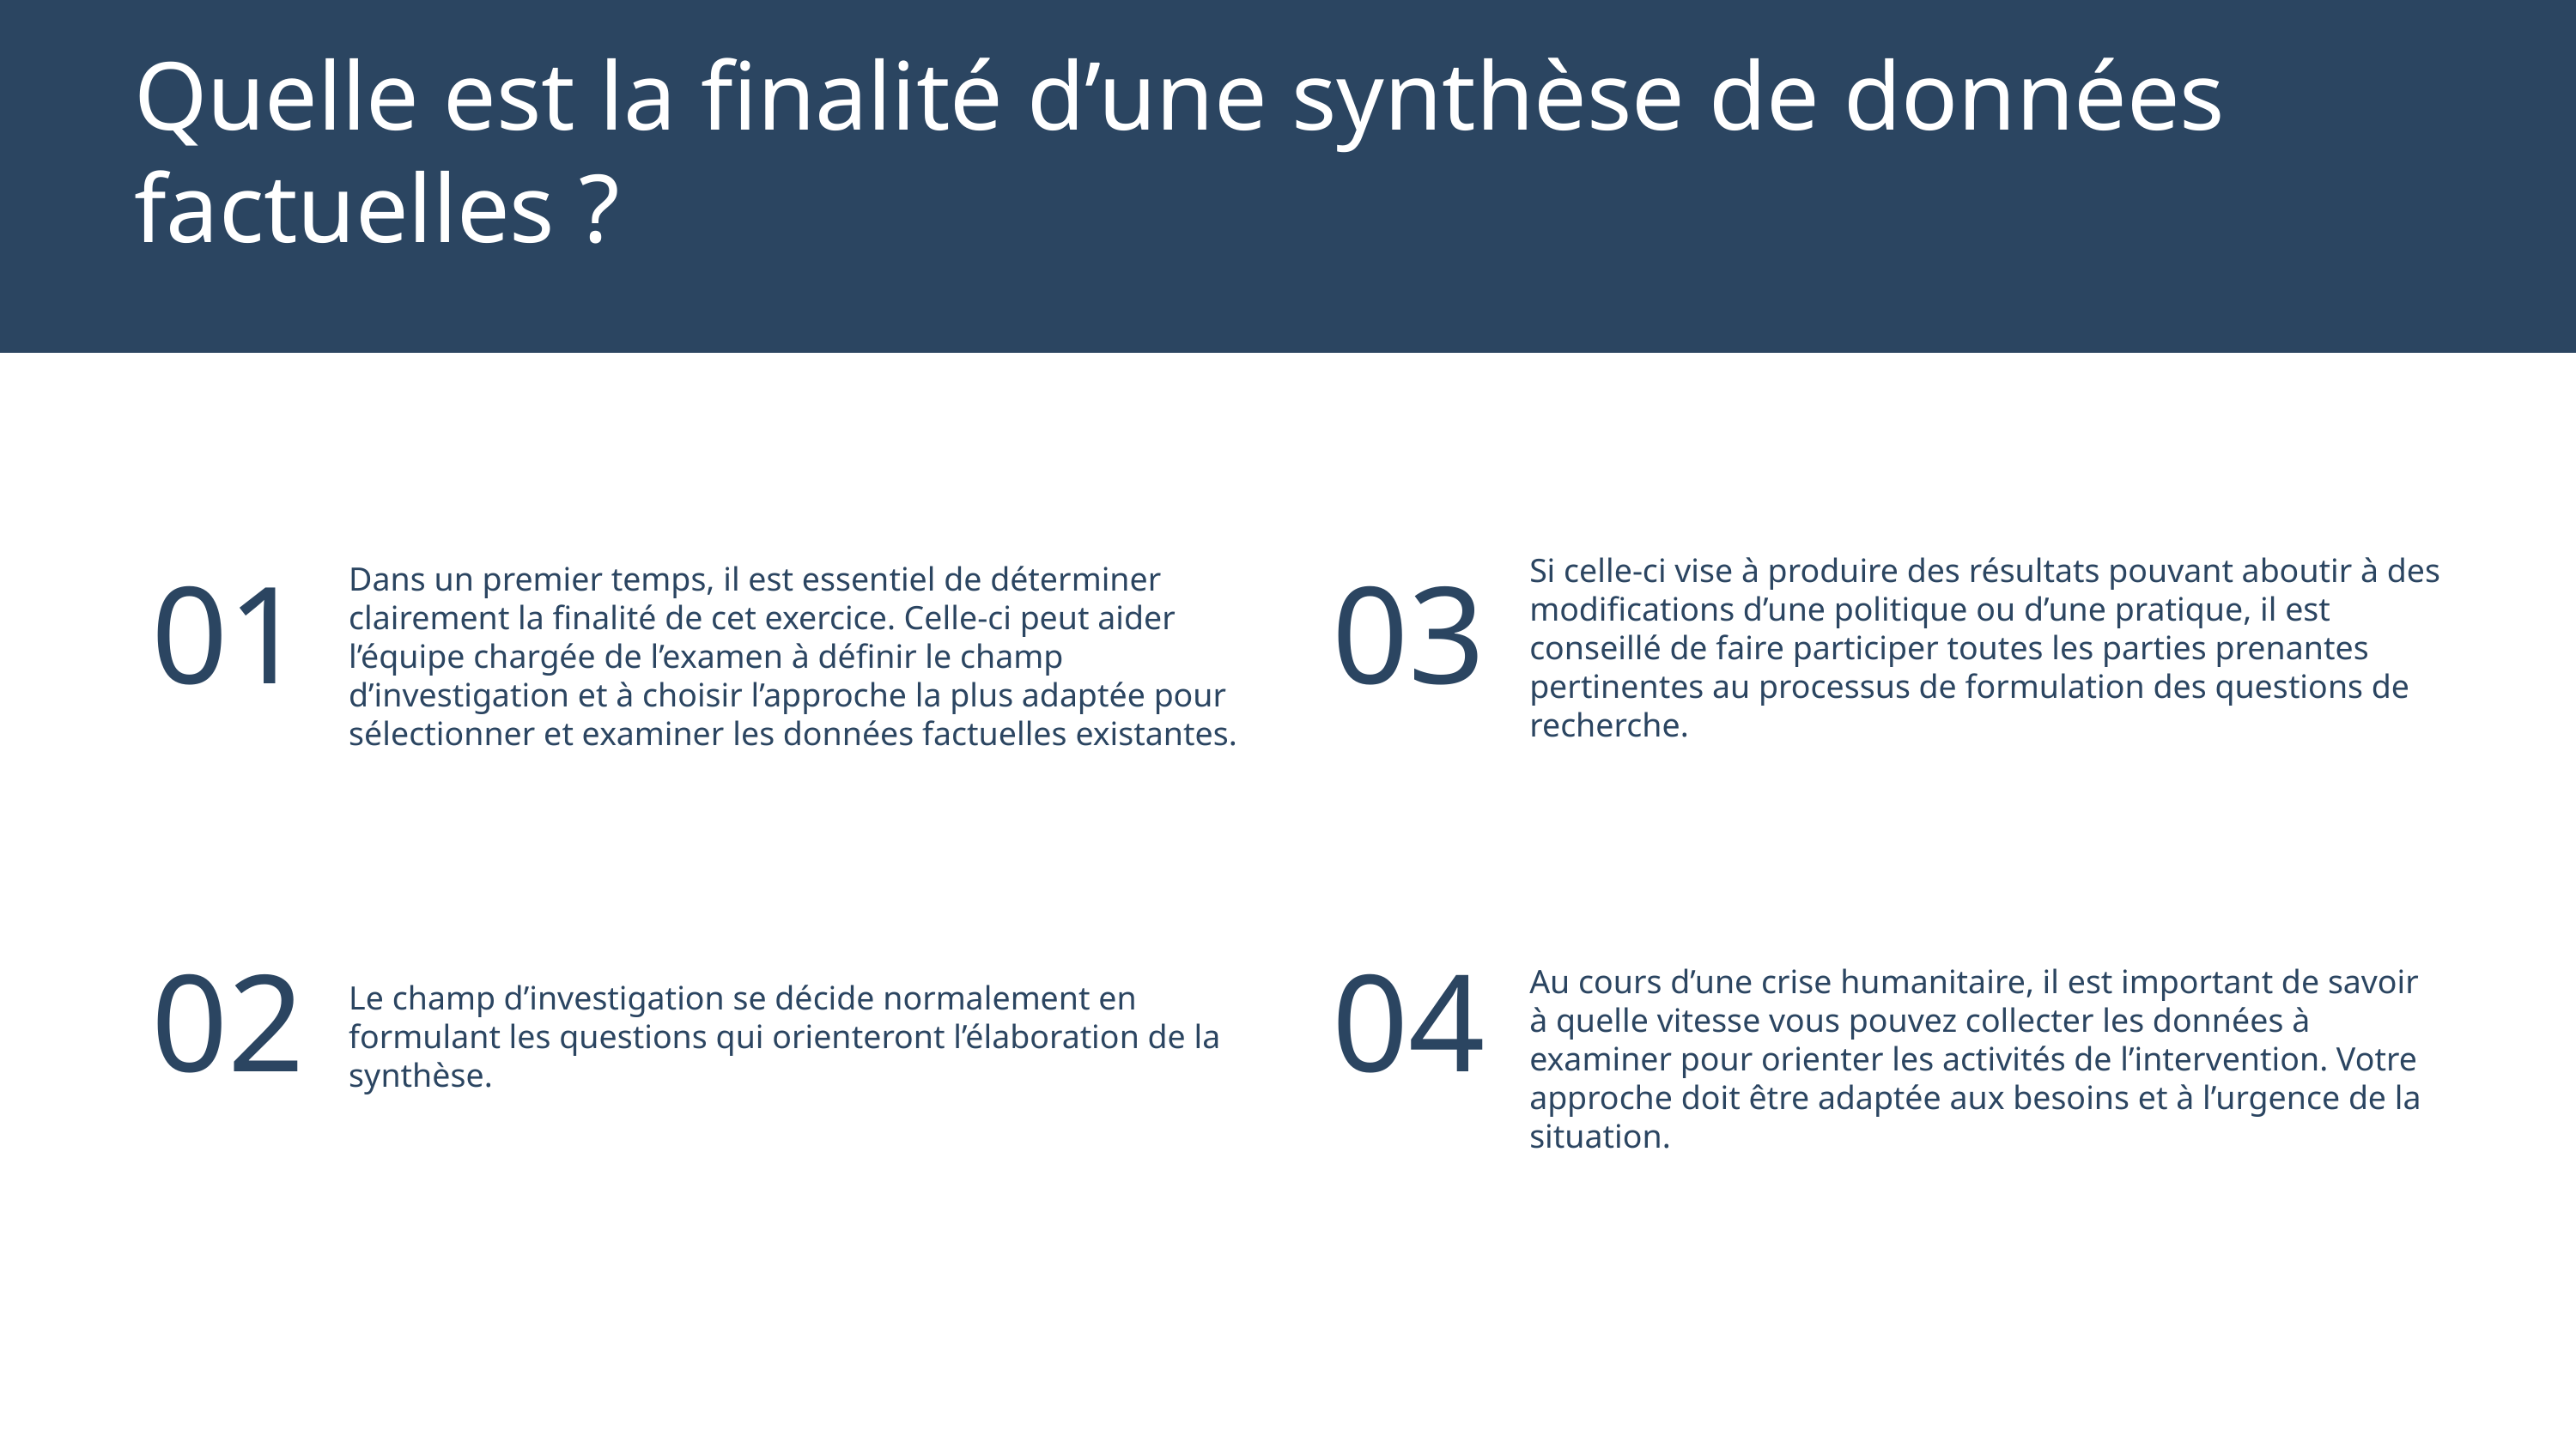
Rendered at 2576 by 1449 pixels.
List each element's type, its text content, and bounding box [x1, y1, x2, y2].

text_box Au cours d’une crise humanitaire, il est important de savoir à quelle vitesse vous pouvez collecter les données à examiner pour orienter les activités de l’intervention. Votre approche doit être adaptée aux besoins et à l’urgence de la situation. [1529, 961, 2445, 1230]
picture [0, 0, 2576, 353]
text_box Si celle-ci vise à produire des résultats pouvant aboutir à des modifications d’une politique ou d’une pratique, il est conseillé de faire participer toutes les parties prenantes pertinentes au processus de formulation des questions de recherche. [1529, 549, 2445, 819]
text_box Le champ d’investigation se décide normalement en formulant les questions qui orienteront l’élaboration de la synthèse. [349, 978, 1264, 1139]
text_box 03 [1313, 543, 1504, 712]
text_box 04 [1313, 931, 1504, 1099]
text_box Dans un premier temps, il est essentiel de déterminer clairement la finalité de cet exercice. Celle-ci peut aider l’équipe chargée de l’examen à définir le champ d’investigation et à choisir l’approche la plus adaptée pour sélectionner et examiner les données factuelles existantes. [349, 559, 1264, 828]
text_box 01 [132, 543, 324, 712]
text_box 02 [132, 931, 324, 1099]
